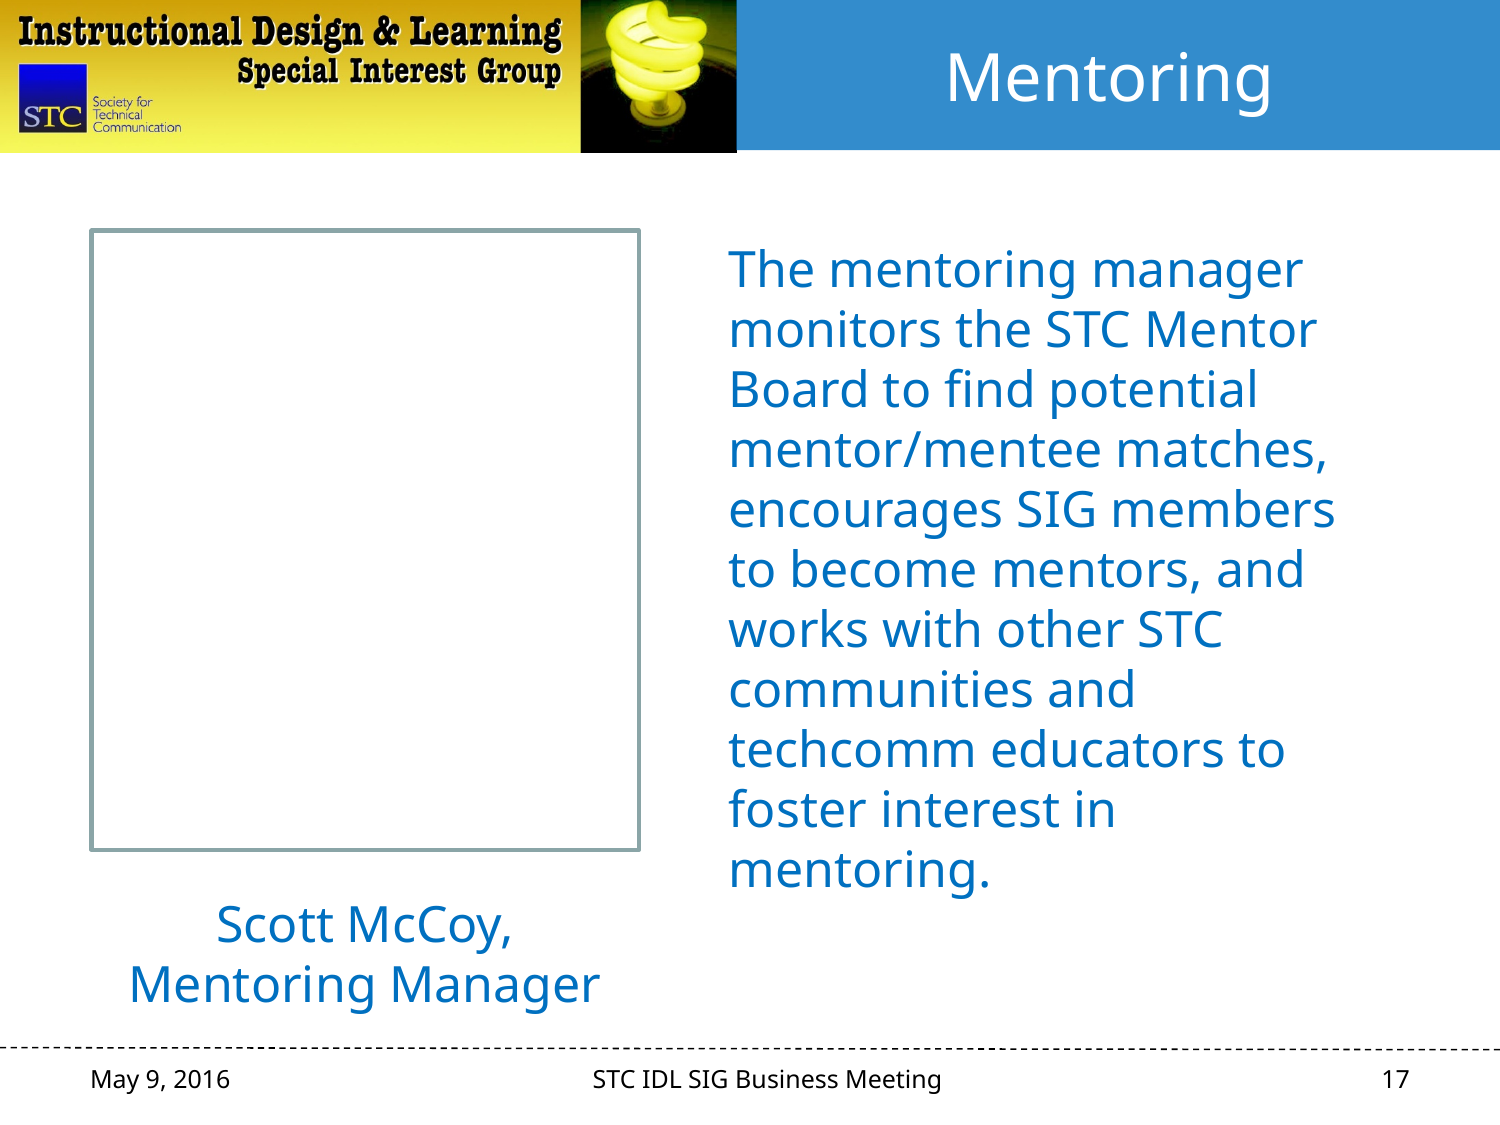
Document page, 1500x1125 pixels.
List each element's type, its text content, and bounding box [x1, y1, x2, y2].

text_box [89, 228, 641, 852]
text_box The mentoring manager monitors the STC Mentor Board to find potential mentor/mentee matches, encourages SIG members to become mentors, and works with other STC communities and techcomm educators to foster interest in mentoring. [713, 230, 1382, 1026]
slide_number 17 [1074, 1055, 1426, 1103]
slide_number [74, 1055, 426, 1103]
text_box Scott McCoy, Mentoring Manager [113, 884, 617, 1020]
picture [0, 0, 737, 153]
footer STC IDL SIG Business Meeting [460, 1055, 1074, 1103]
title Mentoring [736, 0, 1500, 151]
